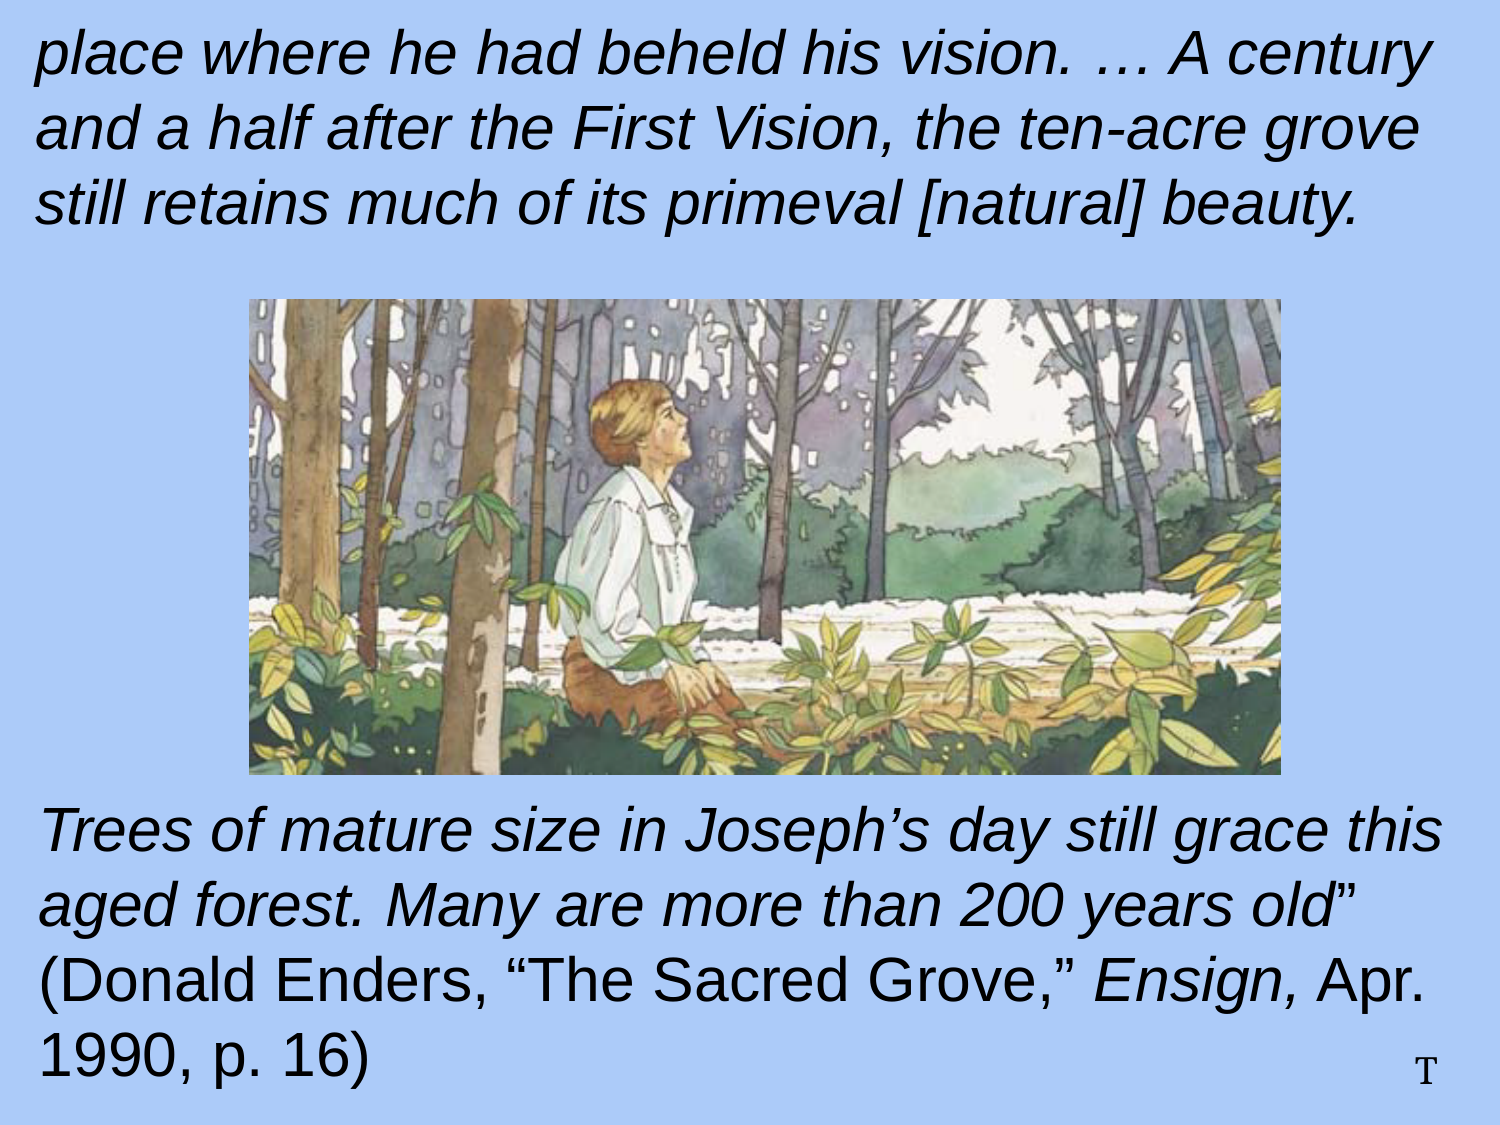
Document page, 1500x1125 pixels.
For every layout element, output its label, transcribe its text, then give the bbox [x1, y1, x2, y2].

text_box place where he had beheld his vision. … A century and a half after the First Vision, the ten-acre grove still retains much of its primeval [natural] beauty. [20, 4, 1475, 245]
text_box Trees of mature size in Joseph’s day still grace this aged forest. Many are more than 200 years old” (Donald Enders, “The Sacred Grove,” Ensign, Apr. 1990, p. 16) [23, 781, 1479, 1097]
text_box T [1400, 1039, 1500, 1100]
picture [249, 299, 1281, 776]
